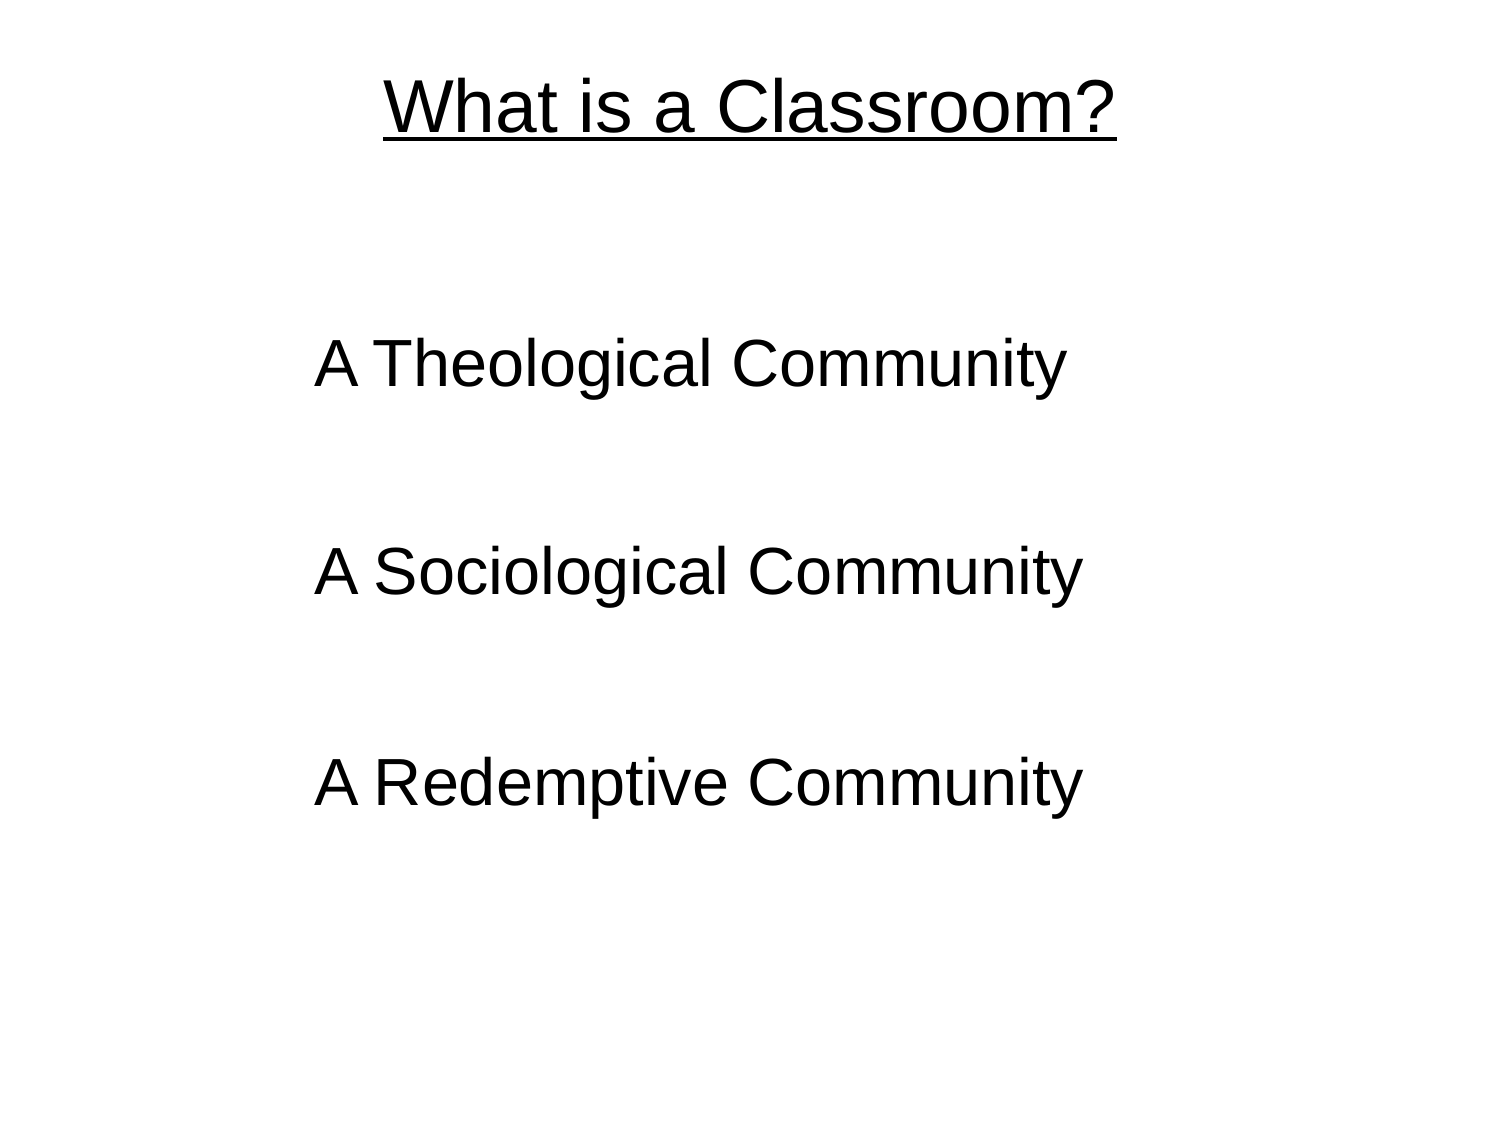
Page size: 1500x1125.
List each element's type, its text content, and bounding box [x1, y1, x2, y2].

text_box A Sociological Community [0, 520, 1500, 676]
text_box A Theological Community [0, 312, 1500, 408]
text_box A Redemptive Community [0, 731, 1500, 827]
text_box What is a Classroom? [0, 49, 1500, 155]
